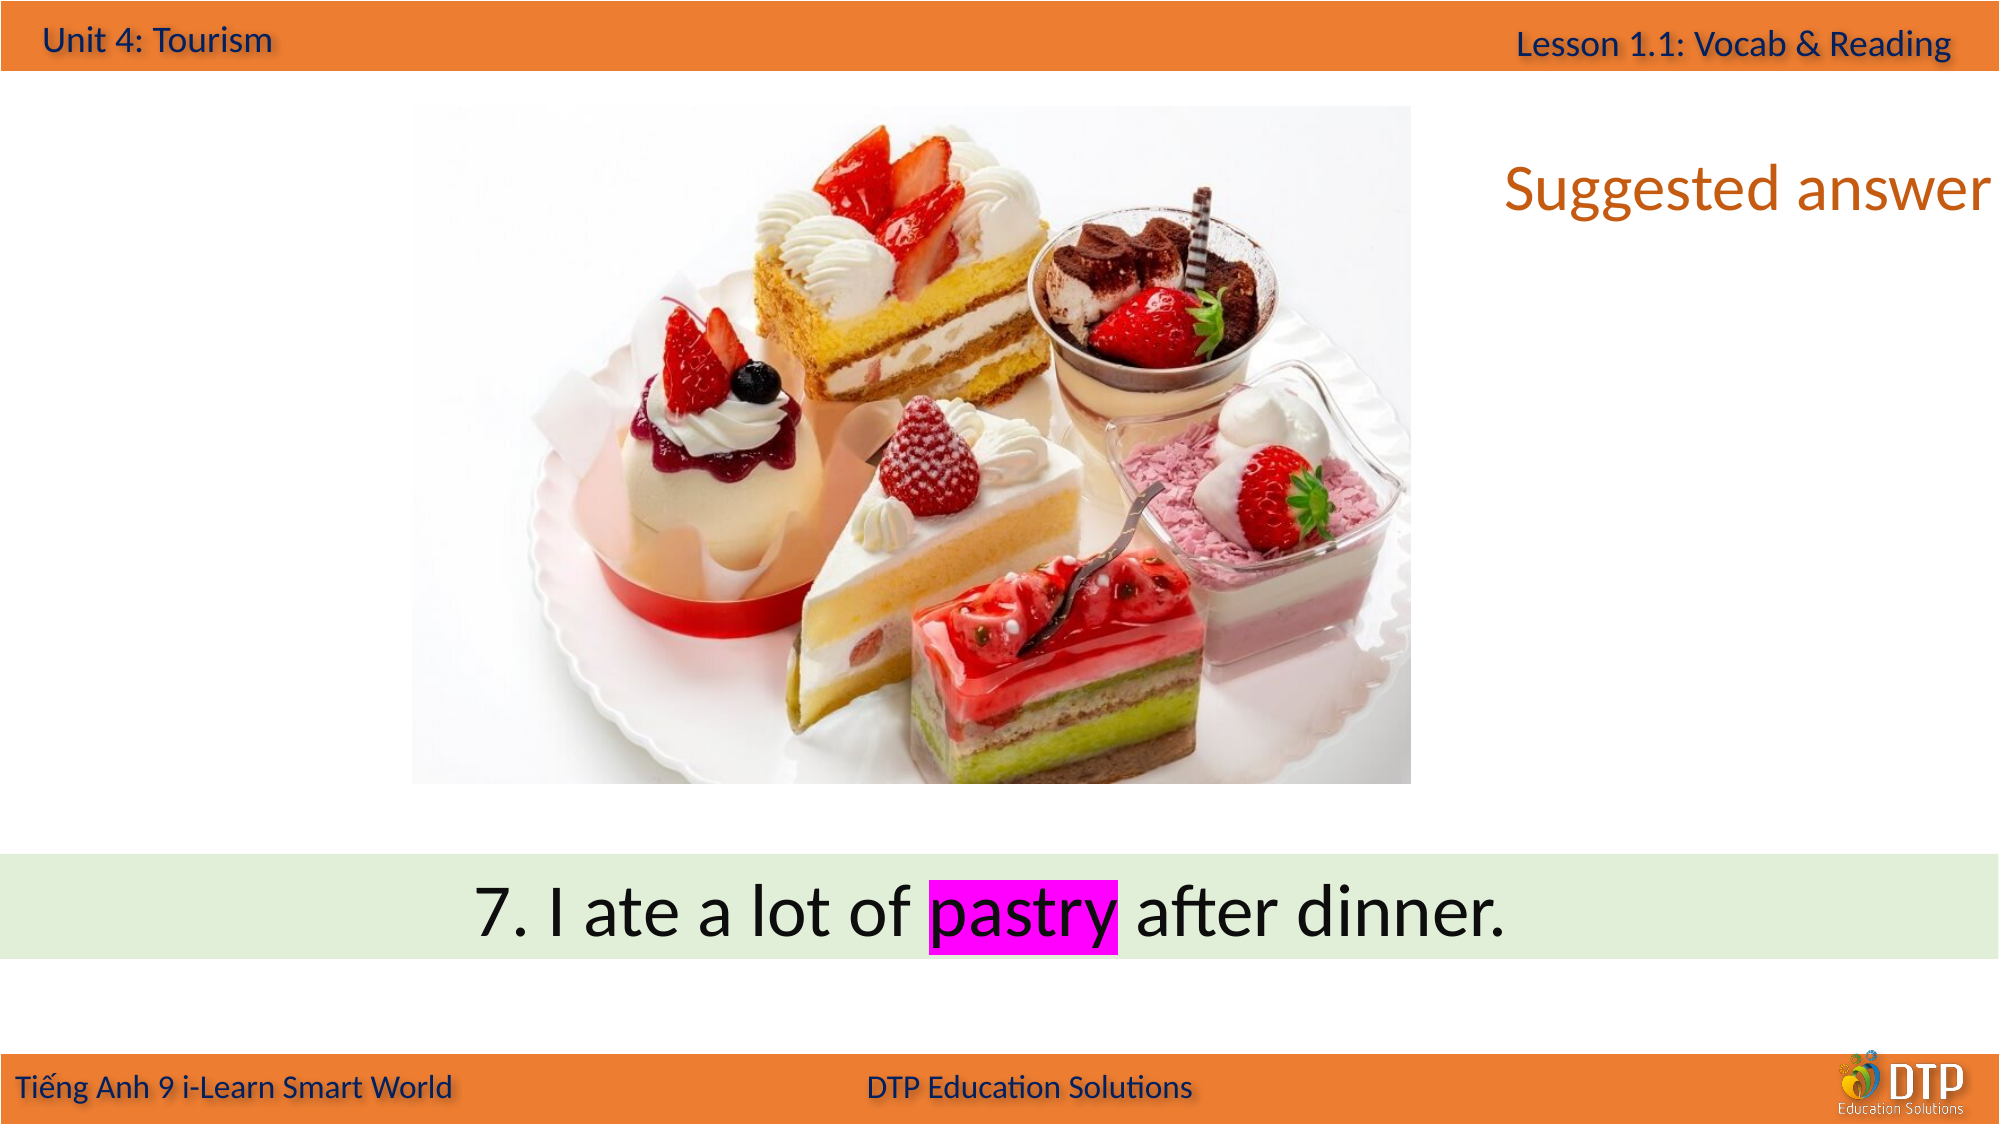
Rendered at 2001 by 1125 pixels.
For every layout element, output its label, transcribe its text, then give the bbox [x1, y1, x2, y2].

picture [411, 105, 1411, 785]
text_box 7. I ate a lot of pastry after dinner. [0, 853, 1999, 959]
text_box Suggested answer [1489, 136, 2000, 232]
picture [1839, 1050, 1963, 1114]
